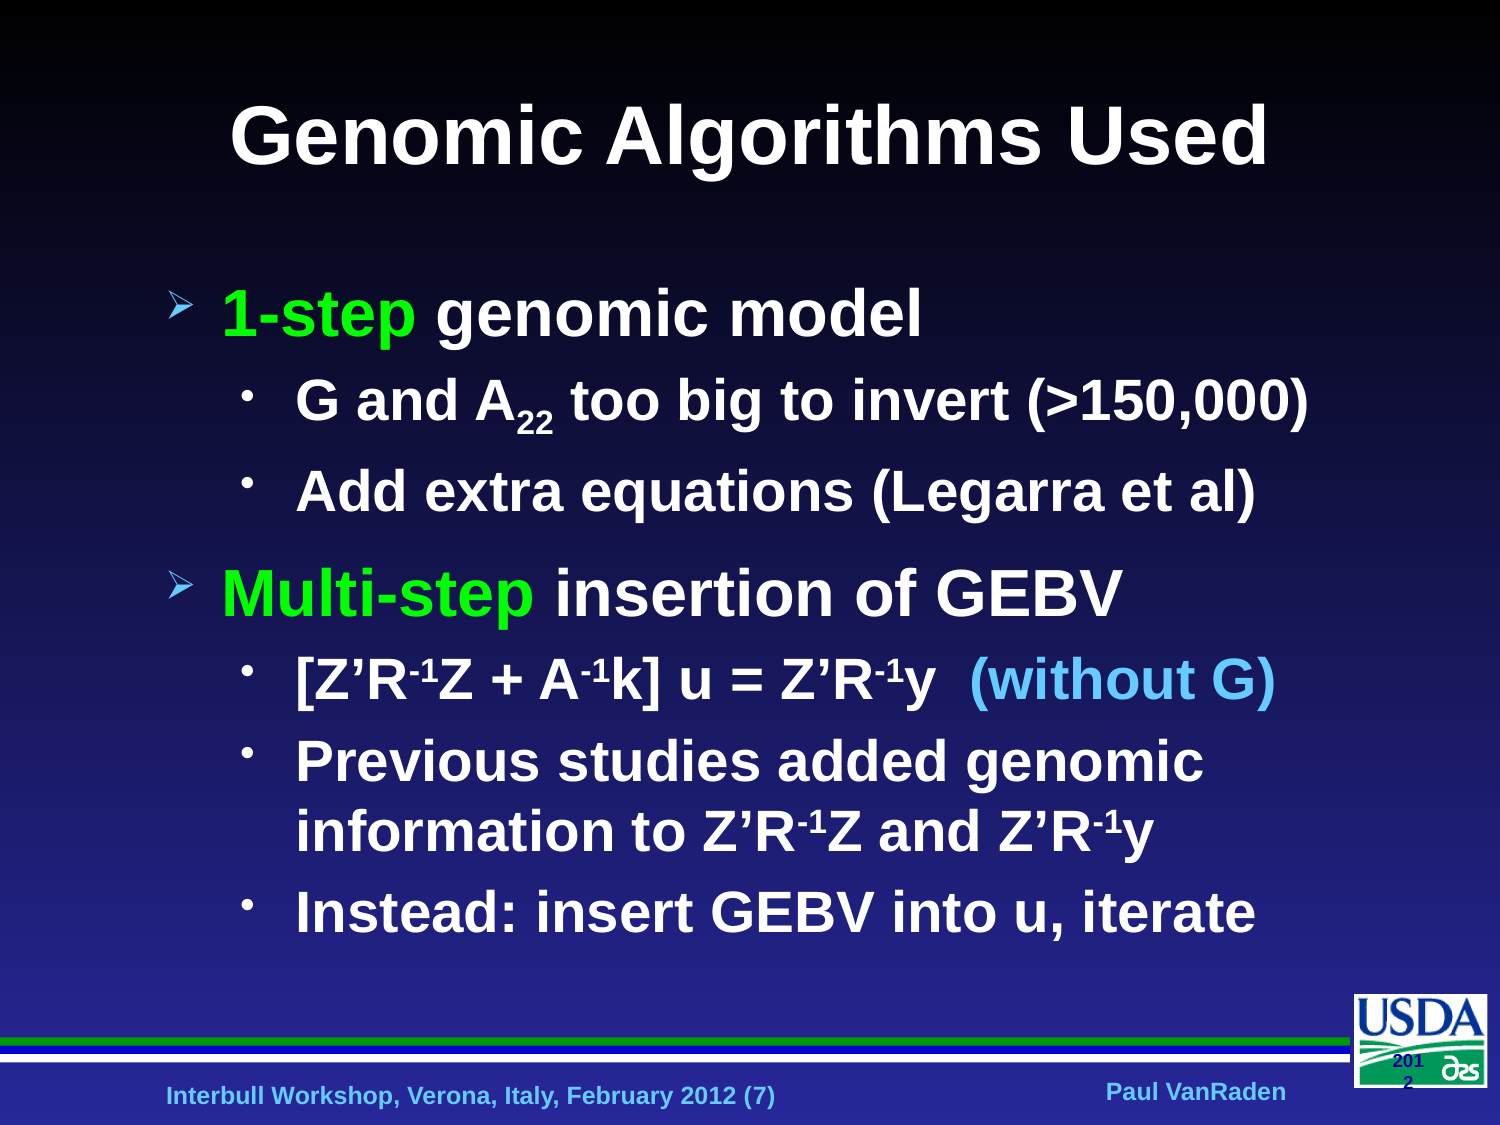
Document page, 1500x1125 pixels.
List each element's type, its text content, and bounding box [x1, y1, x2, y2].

list 1-step genomic model G and A22 too big to invert (>150,000) Add extra equations (Legarra et al) Multi-step insertion of GEBV [Z’R-1Z + A-1k] u = Z’R-1y (without G) Previous studies added genomic information to Z’R-1Z and Z’R-1y Instead: insert GEBV into u, iterate [149, 262, 1351, 938]
picture [1354, 994, 1488, 1088]
title Genomic Algorithms Used [37, 37, 1463, 226]
